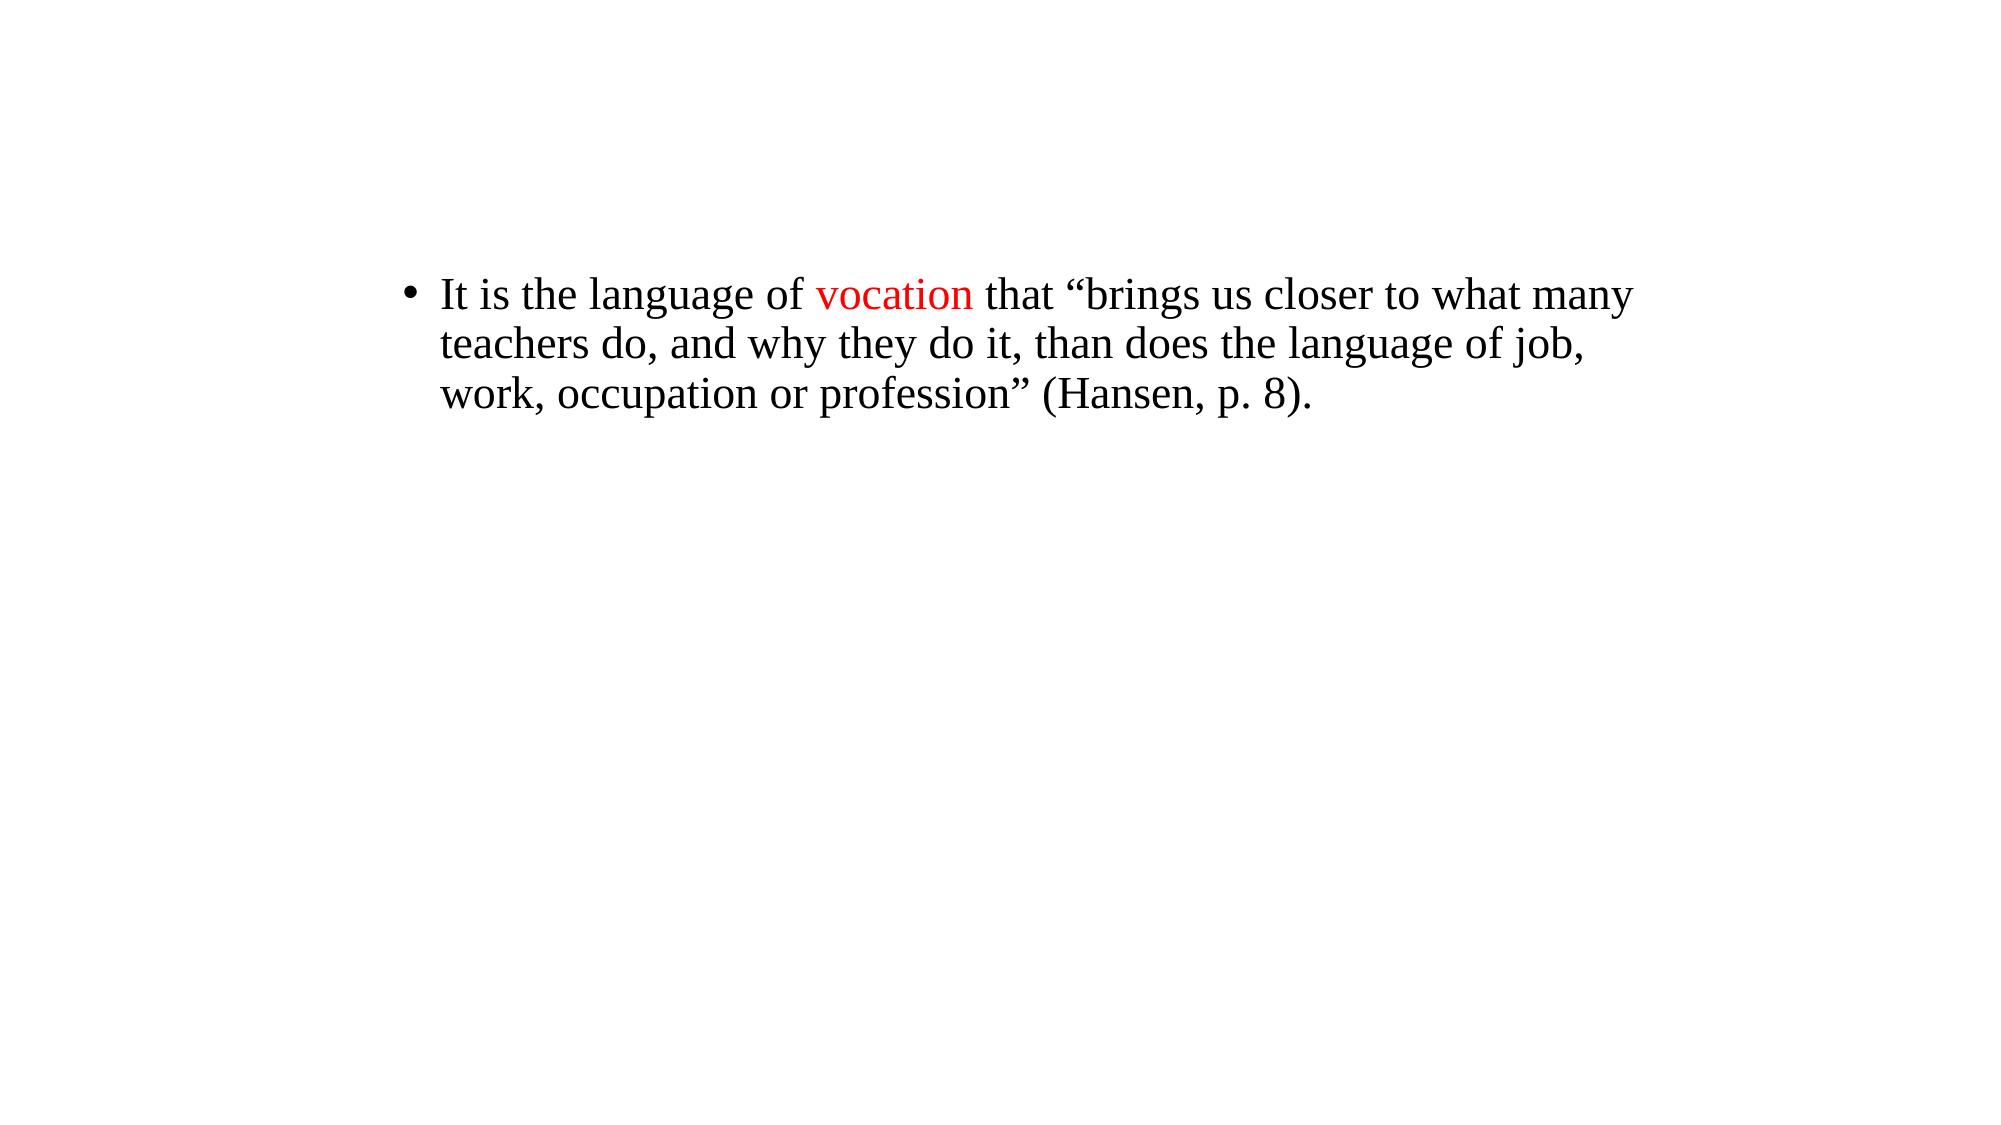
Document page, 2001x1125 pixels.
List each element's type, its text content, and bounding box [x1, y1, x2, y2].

list It is the language of vocation that “brings us closer to what many teachers do, and why they do it, than does the language of job, work, occupation or profession” (Hansen, p. 8). [387, 262, 1663, 988]
